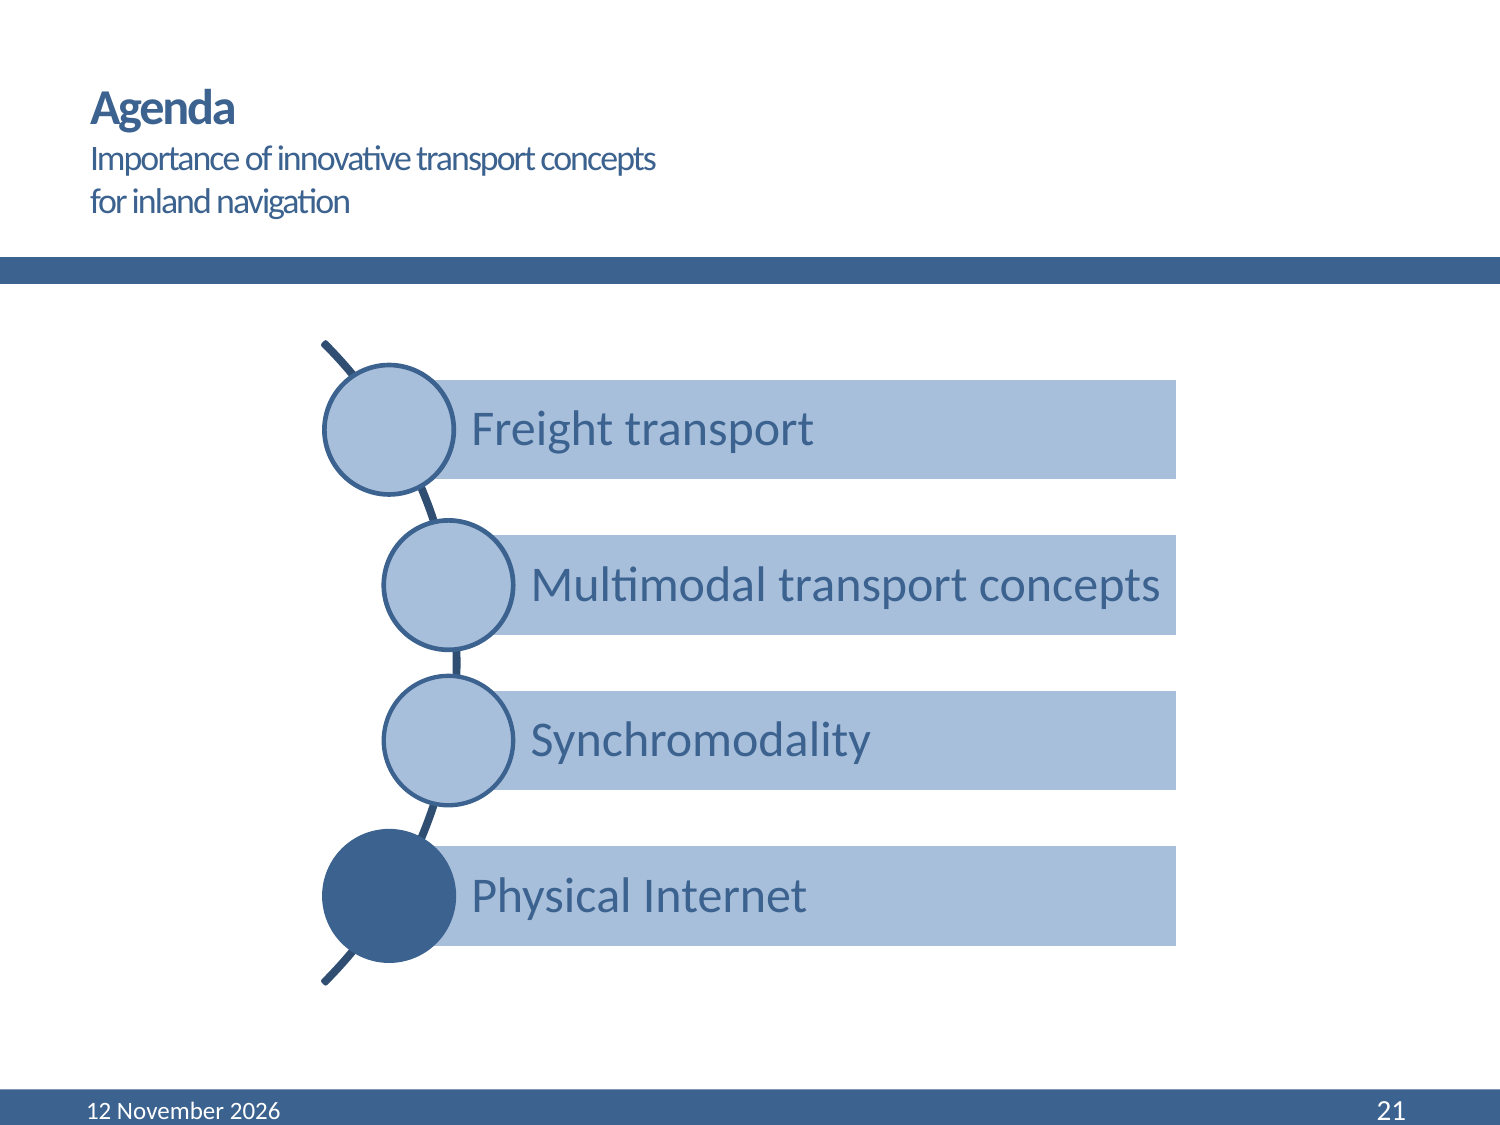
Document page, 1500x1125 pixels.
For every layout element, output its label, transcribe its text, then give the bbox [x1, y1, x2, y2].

slide_number 21 [1246, 1082, 1422, 1125]
title Agenda Importance of innovative transport concepts for inland navigation [75, 66, 857, 229]
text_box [312, 326, 1188, 1000]
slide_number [71, 1082, 547, 1125]
